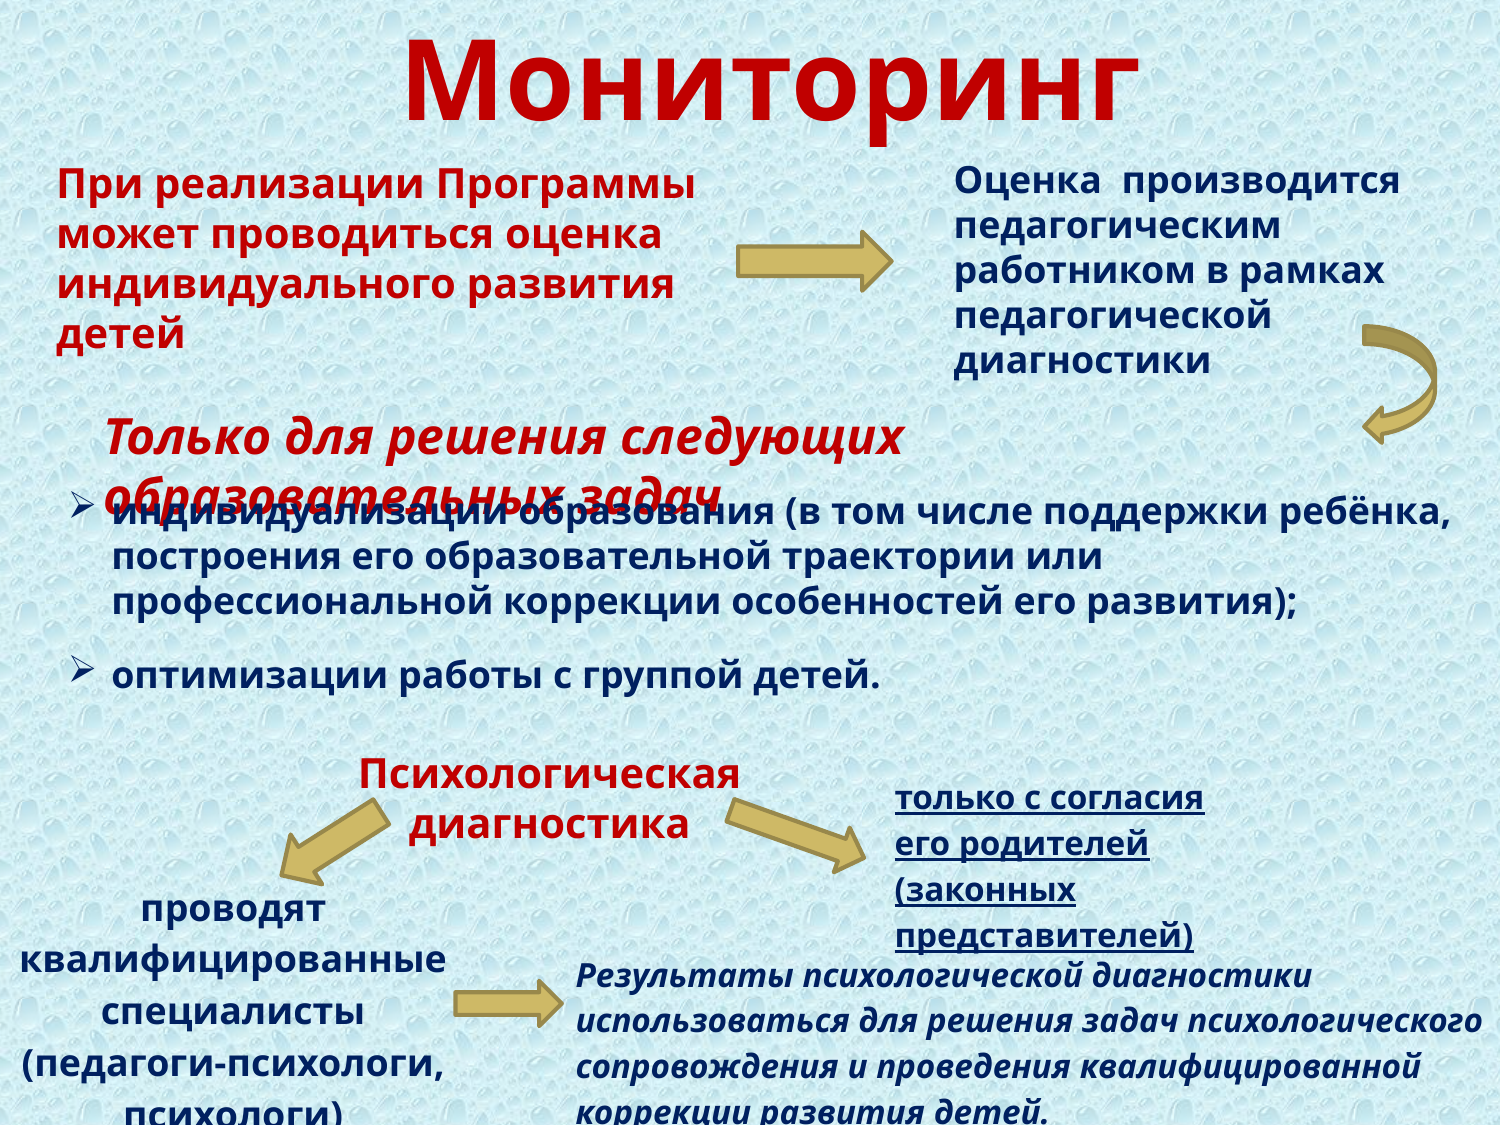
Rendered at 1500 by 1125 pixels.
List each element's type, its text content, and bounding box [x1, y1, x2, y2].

text_box Психологическая диагностика [312, 739, 798, 855]
text_box [1362, 324, 1438, 445]
text_box [279, 797, 392, 887]
text_box [736, 229, 894, 293]
text_box только с согласия его родителей (законных представителей) [879, 763, 1279, 962]
text_box [453, 978, 564, 1029]
text_box Мониторинг [384, 0, 1187, 150]
text_box Только для решения следующих образовательных задач [88, 397, 1365, 479]
text_box [724, 797, 867, 875]
text_box Оценка производится педагогическим работником в рамках педагогической диагностики [938, 148, 1500, 389]
text_box При реализации Программы может проводиться оценка индивидуального развития детей [41, 148, 739, 364]
text_box Результаты психологической диагностики использоваться для решения задач психологического сопровождения и проведения квалифицированной коррекции развития детей. [560, 940, 1500, 1125]
text_box индивидуализации образования (в том числе поддержки ребёнка, построения его образовательной траектории или профессиональной коррекции особенностей его развития); оптимизации работы с группой детей. [53, 479, 1500, 704]
text_box проводят квалифицированные специалисты (педагоги-психологи, психологи) [0, 869, 467, 1125]
